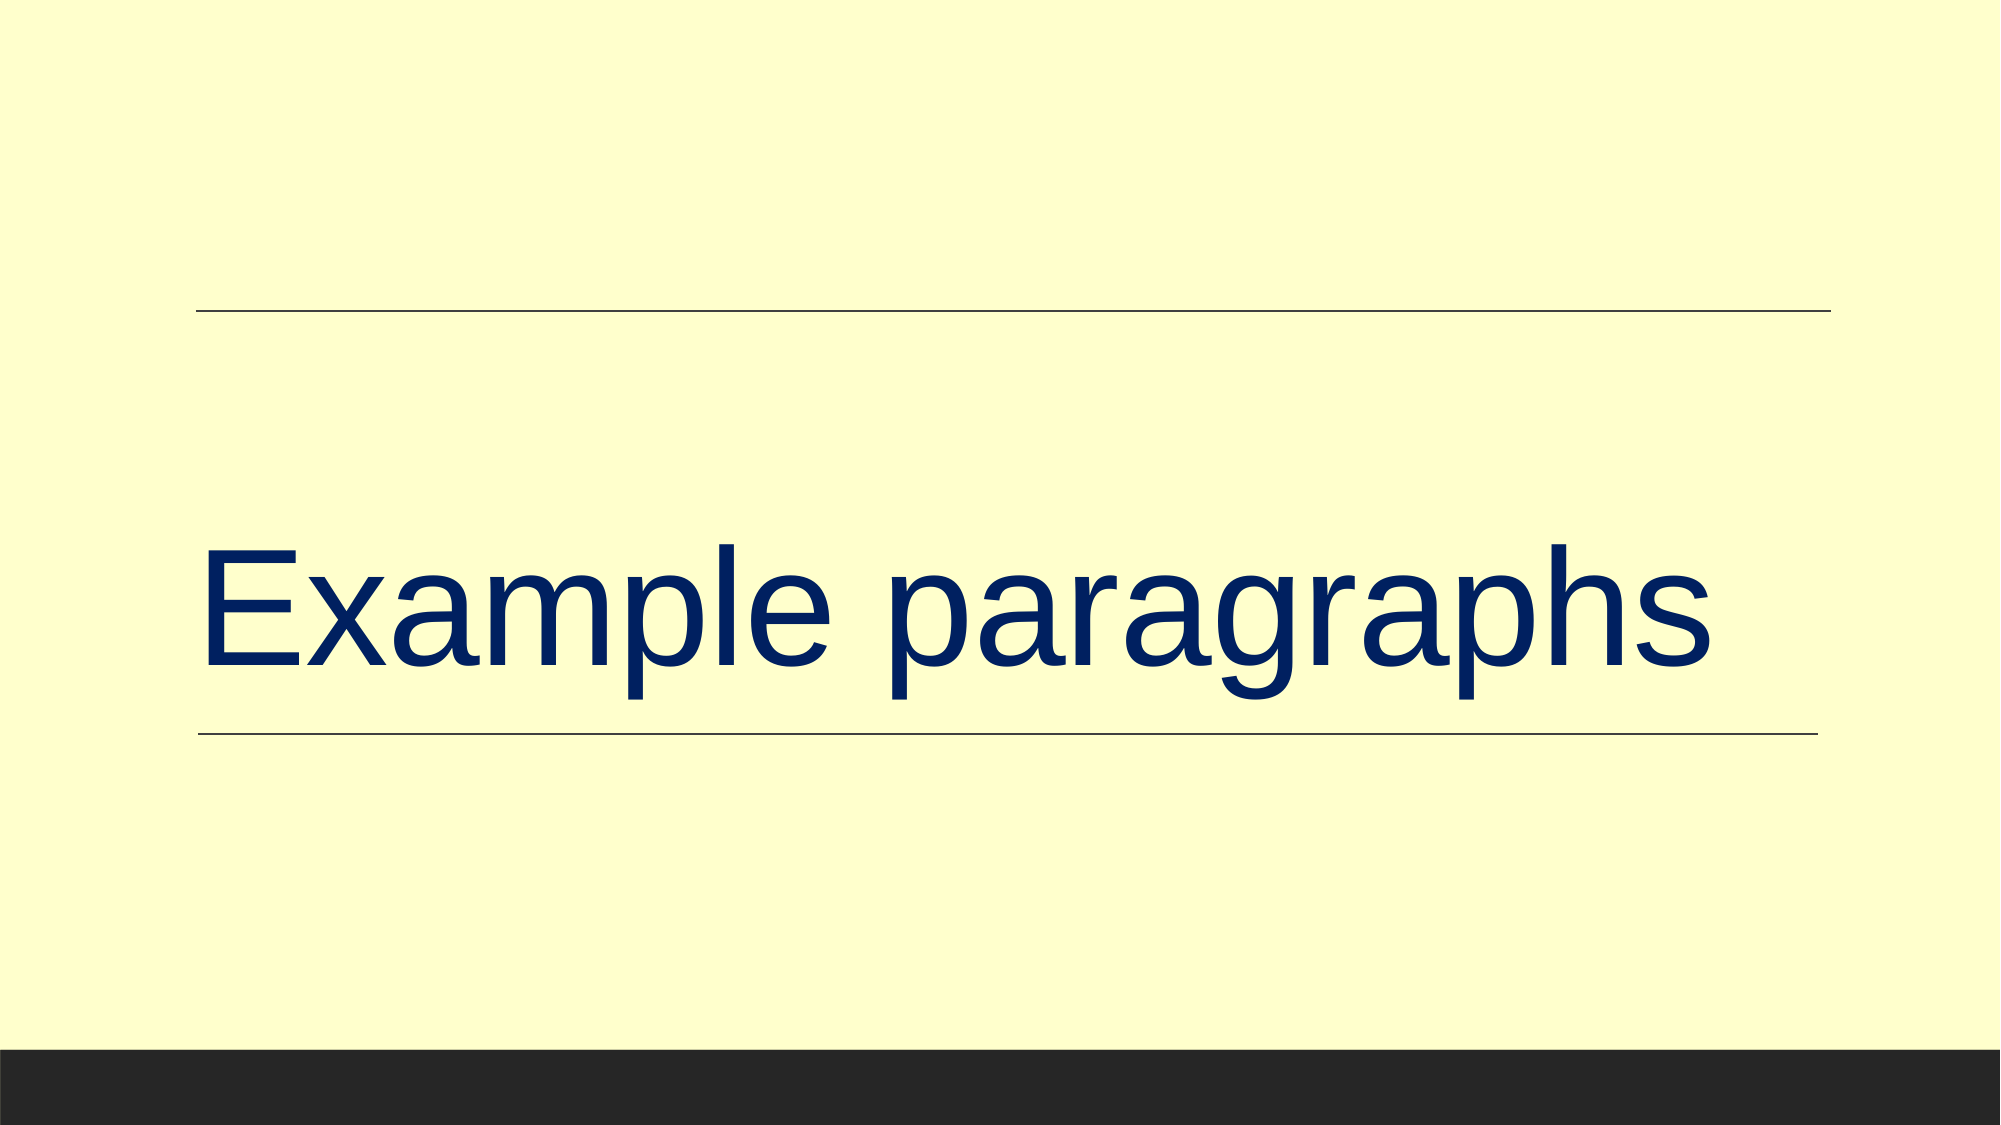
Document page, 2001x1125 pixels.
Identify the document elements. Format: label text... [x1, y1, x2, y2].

title Example paragraphs [180, 124, 1830, 710]
